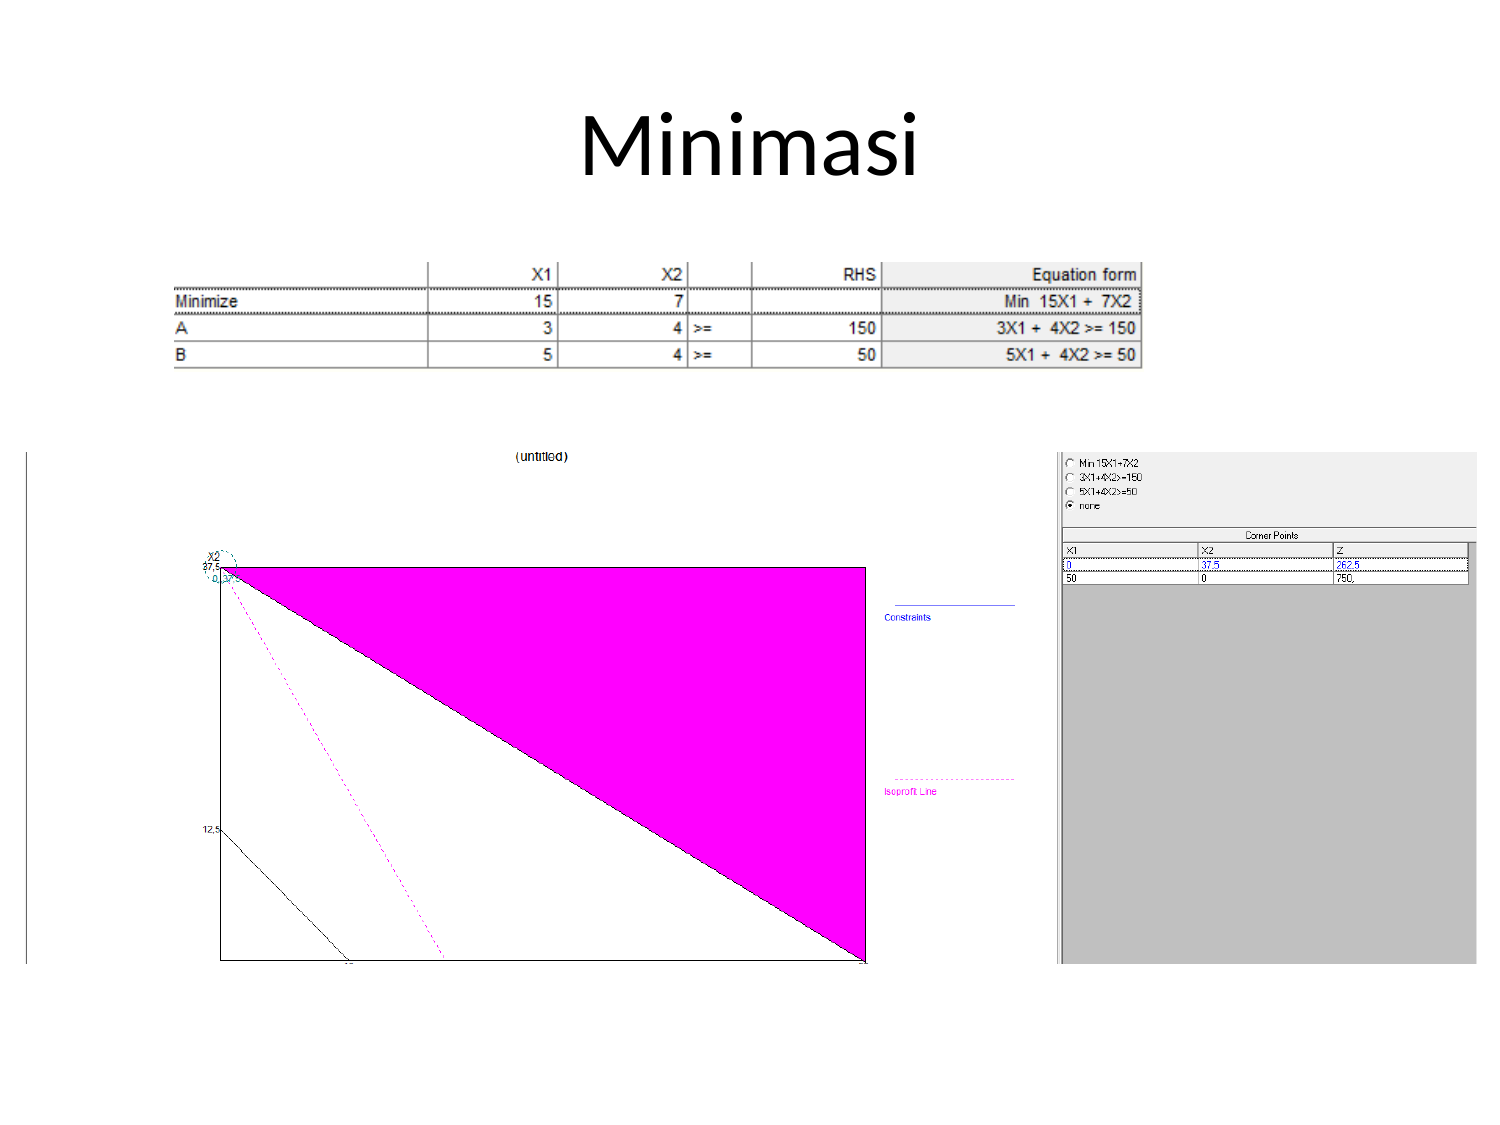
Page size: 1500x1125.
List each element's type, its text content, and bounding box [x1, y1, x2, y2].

picture [24, 452, 1477, 964]
picture [174, 262, 1144, 373]
title Minimasi [74, 44, 1426, 233]
